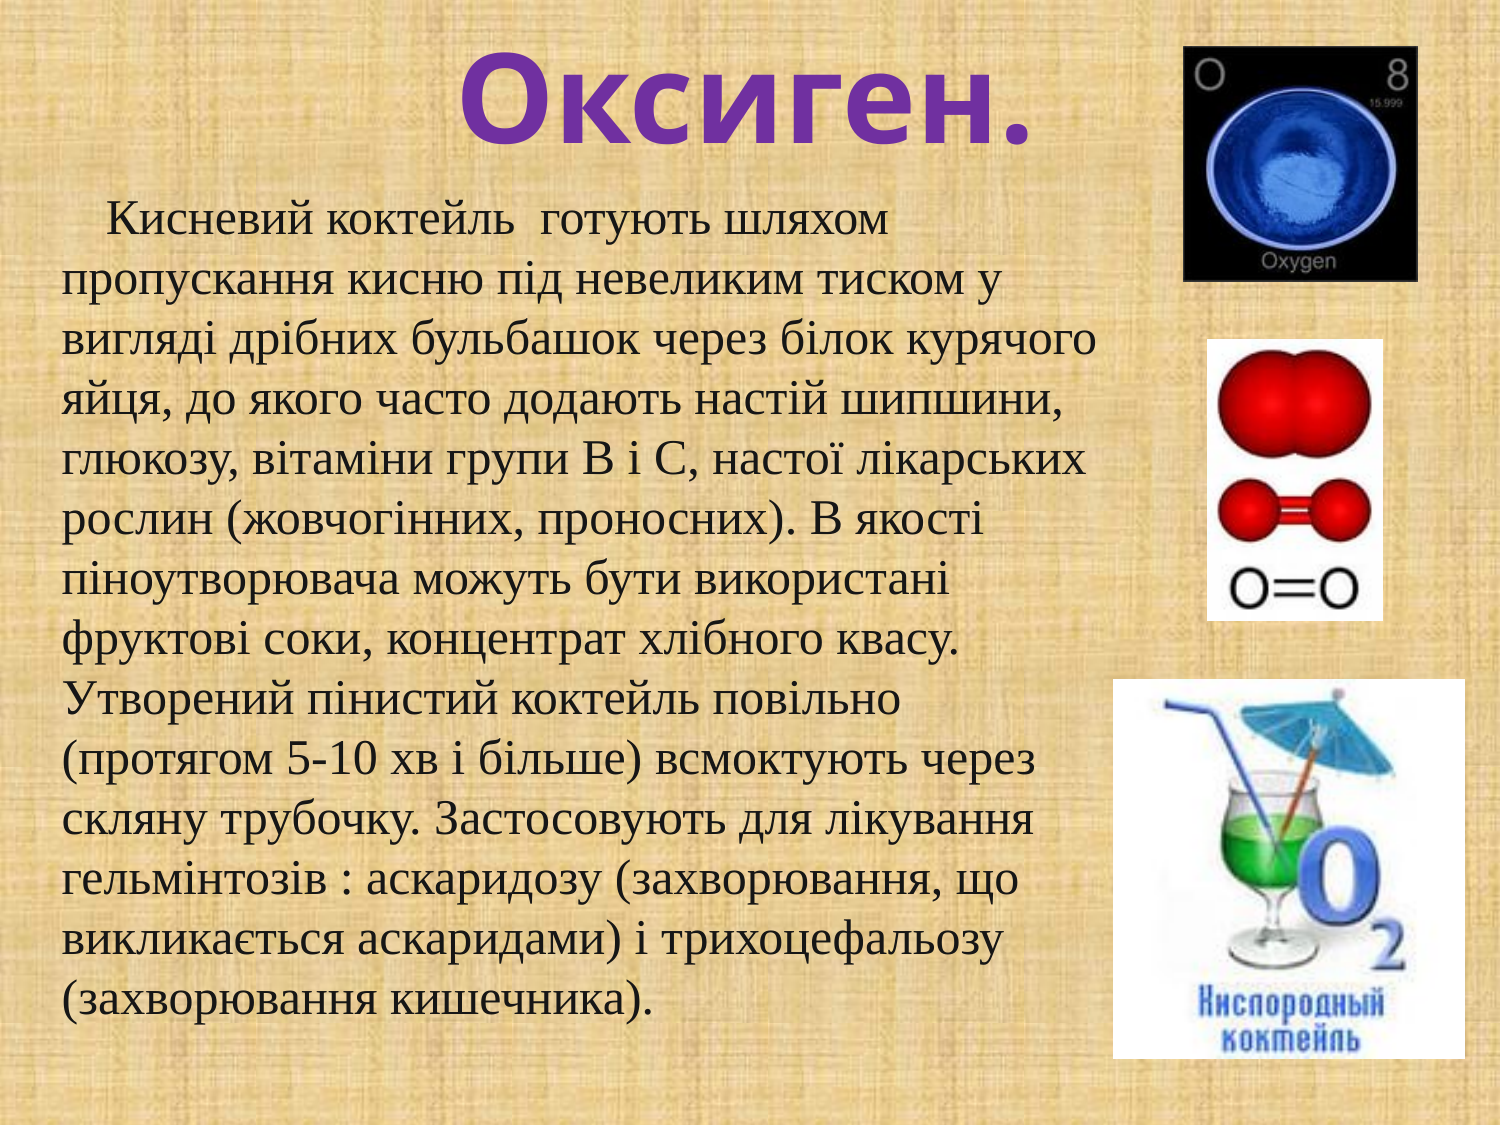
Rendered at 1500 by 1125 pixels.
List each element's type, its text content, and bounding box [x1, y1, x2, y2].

picture [0, 0, 1500, 1125]
title Оксиген. [70, 0, 1421, 188]
text_box Кисневий коктейль готують шляхом пропускання кисню під невеликим тиском у вигляді дрібних бульбашок через білок курячого яйця, до якого часто додають настій шипшини, глюкозу, вітаміни групи В і С, настої лікарських рослин (жовчогінних, проносних). В якості піноутворювача можуть бути використані фруктові соки, концентрат хлібного квасу. Утворений пінистий коктейль повільно (протягом 5-10 хв і більше) всмоктують через скляну трубочку. Застосовують для лікування гельмінтозів : аскаридозу (захворювання, що викликається аскаридами) і трихоцефальозу (захворювання кишечника). [46, 177, 1125, 1033]
